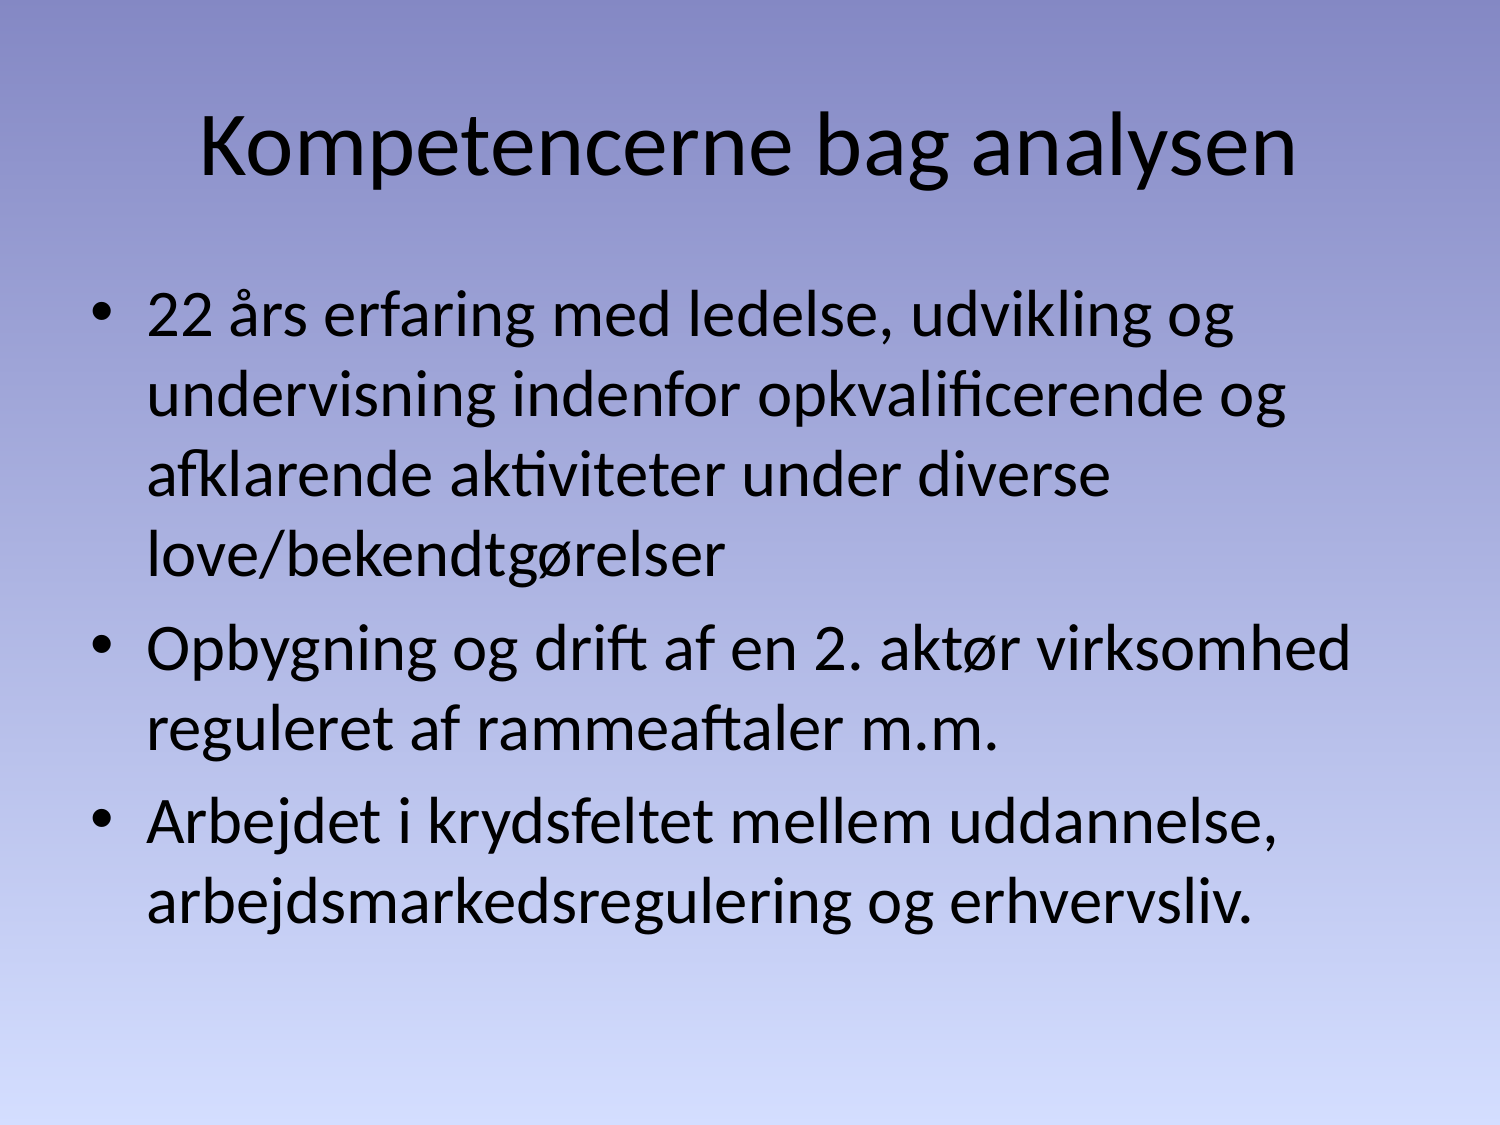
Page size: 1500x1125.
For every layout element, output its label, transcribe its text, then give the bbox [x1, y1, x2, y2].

title Kompetencerne bag analysen [75, 45, 1425, 233]
list 22 års erfaring med ledelse, udvikling og undervisning indenfor opkvalificerende og afklarende aktiviteter under diverse love/bekendtgørelser Opbygning og drift af en 2. aktør virksomhed reguleret af rammeaftaler m.m. Arbejdet i krydsfeltet mellem uddannelse, arbejdsmarkedsregulering og erhvervsliv. [75, 262, 1425, 1005]
